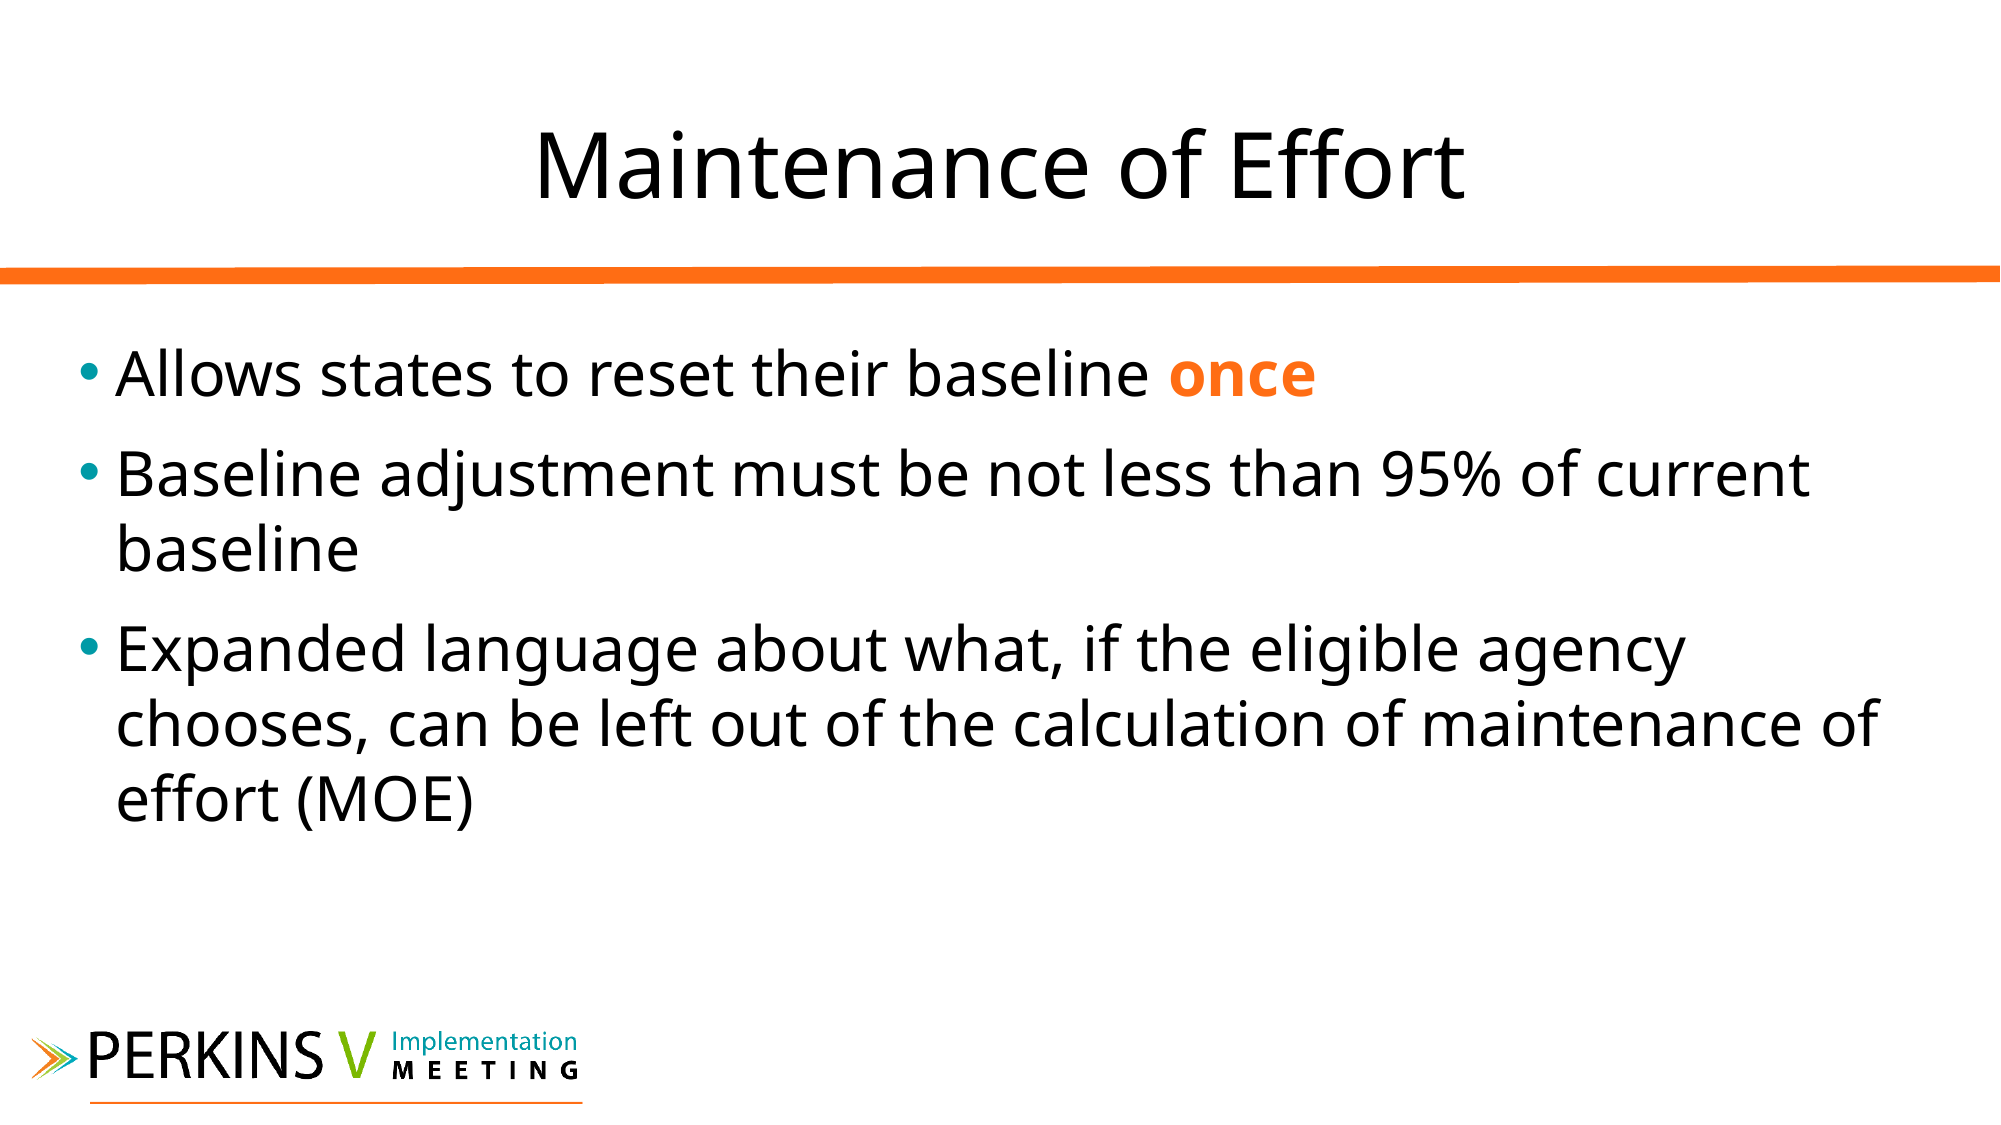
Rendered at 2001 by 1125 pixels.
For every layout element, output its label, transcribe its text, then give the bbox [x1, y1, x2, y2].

picture [31, 1013, 591, 1104]
title Maintenance of Effort [137, 59, 1863, 278]
list Allows states to reset their baseline once Baseline adjustment must be not less than 95% of current baseline Expanded language about what, if the eligible agency chooses, can be left out of the calculation of maintenance of effort (MOE) [63, 326, 1917, 1062]
